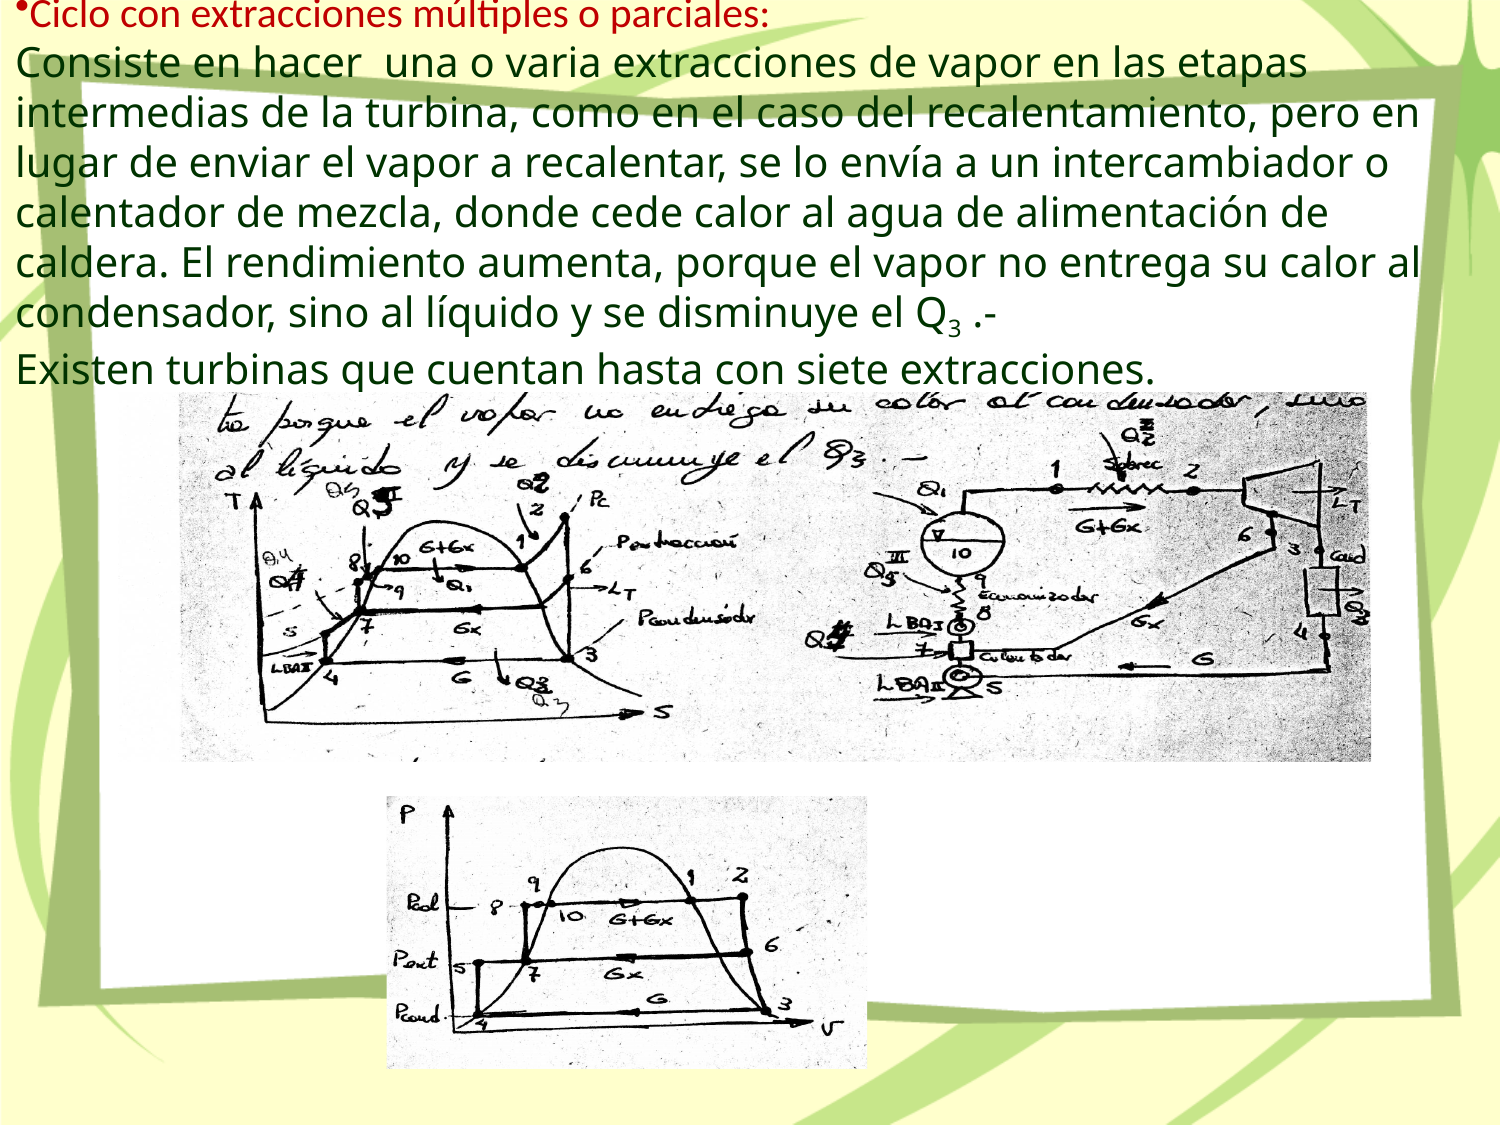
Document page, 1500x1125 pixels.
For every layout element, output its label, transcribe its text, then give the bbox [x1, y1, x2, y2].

picture [116, 391, 1372, 762]
picture [386, 796, 868, 1069]
text_box Ciclo con extracciones múltiples o parciales: Consiste en hacer una o varia extracciones de vapor en las etapas intermedias de la turbina, como en el caso del recalentamiento, pero en lugar de enviar el vapor a recalentar, se lo envía a un intercambiador o calentador de mezcla, donde cede calor al agua de alimentación de caldera. El rendimiento aumenta, porque el vapor no entrega su calor al condensador, sino al líquido y se disminuye el Q3 .- Existen turbinas que cuentan hasta con siete extracciones. [0, 0, 1500, 1125]
